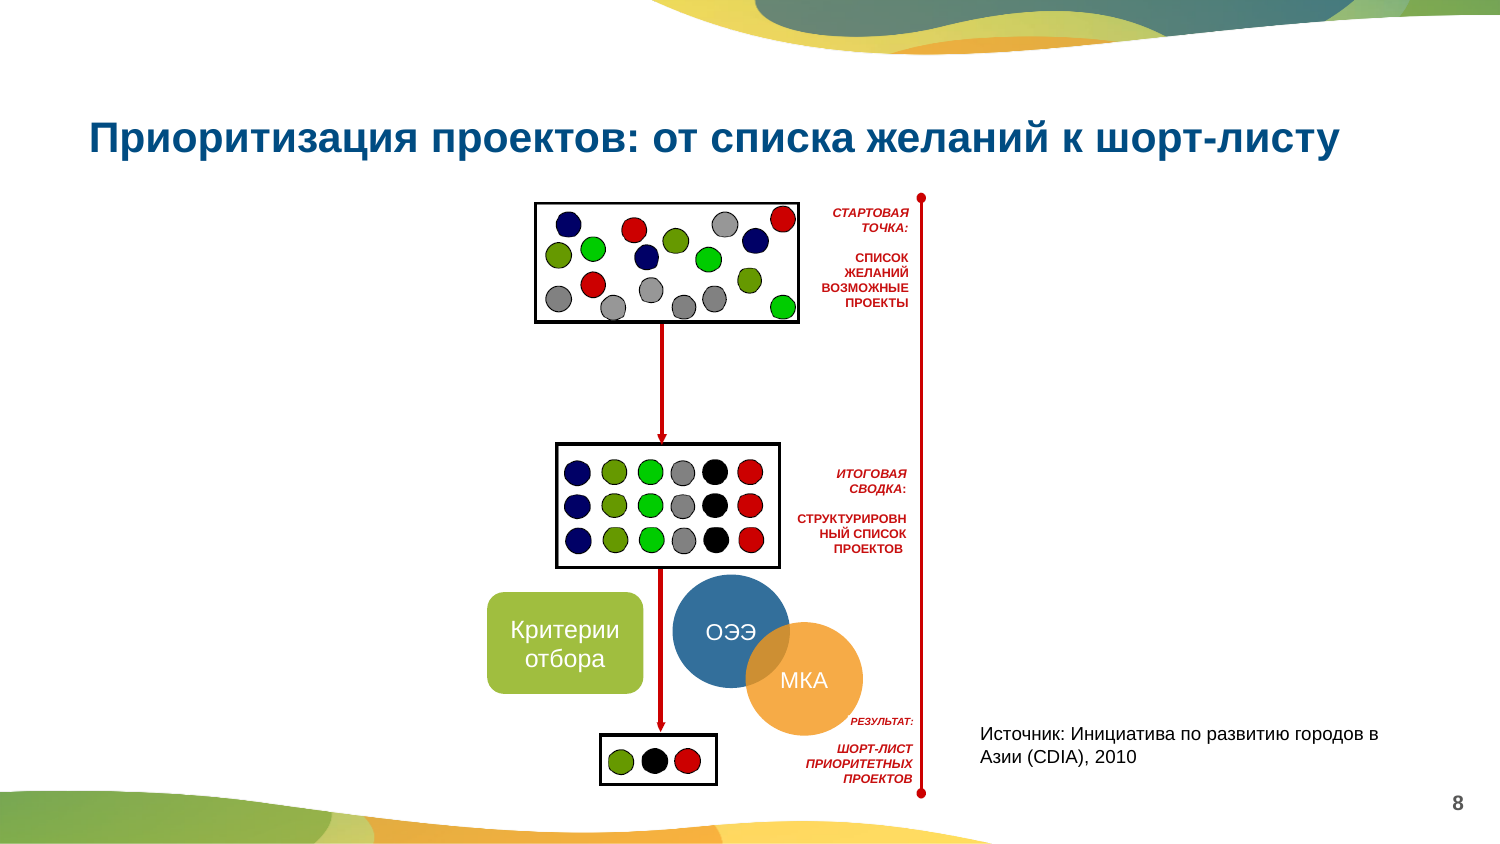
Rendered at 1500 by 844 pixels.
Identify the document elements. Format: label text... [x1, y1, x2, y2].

picture [0, 0, 1500, 844]
title Приоритизация проектов: от списка желаний к шорт-листу [73, 94, 1480, 184]
slide_number 8 [1141, 780, 1479, 826]
text_box Критерии отбора [486, 591, 526, 695]
text_box Источник: Инициатива по развитию городов в Азии (CDIA), 2010 [965, 714, 1419, 775]
